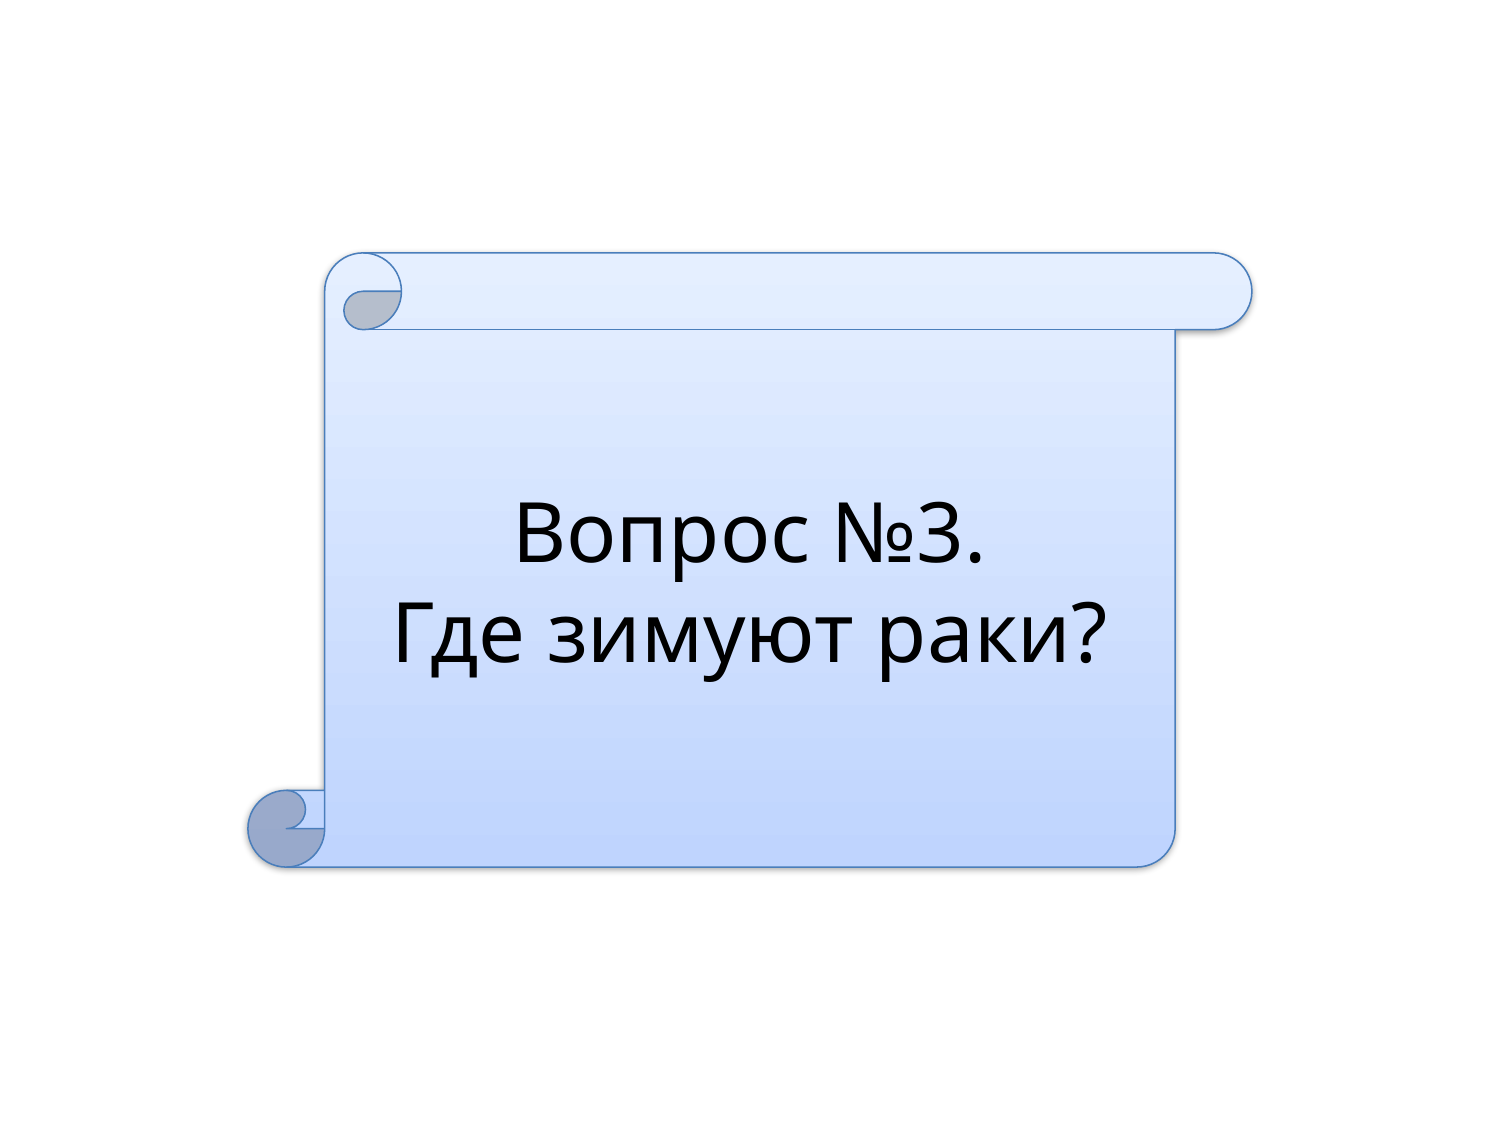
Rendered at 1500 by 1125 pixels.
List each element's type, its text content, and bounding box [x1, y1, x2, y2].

text_box Вопрос №3. Где зимуют раки? [247, 252, 1253, 868]
